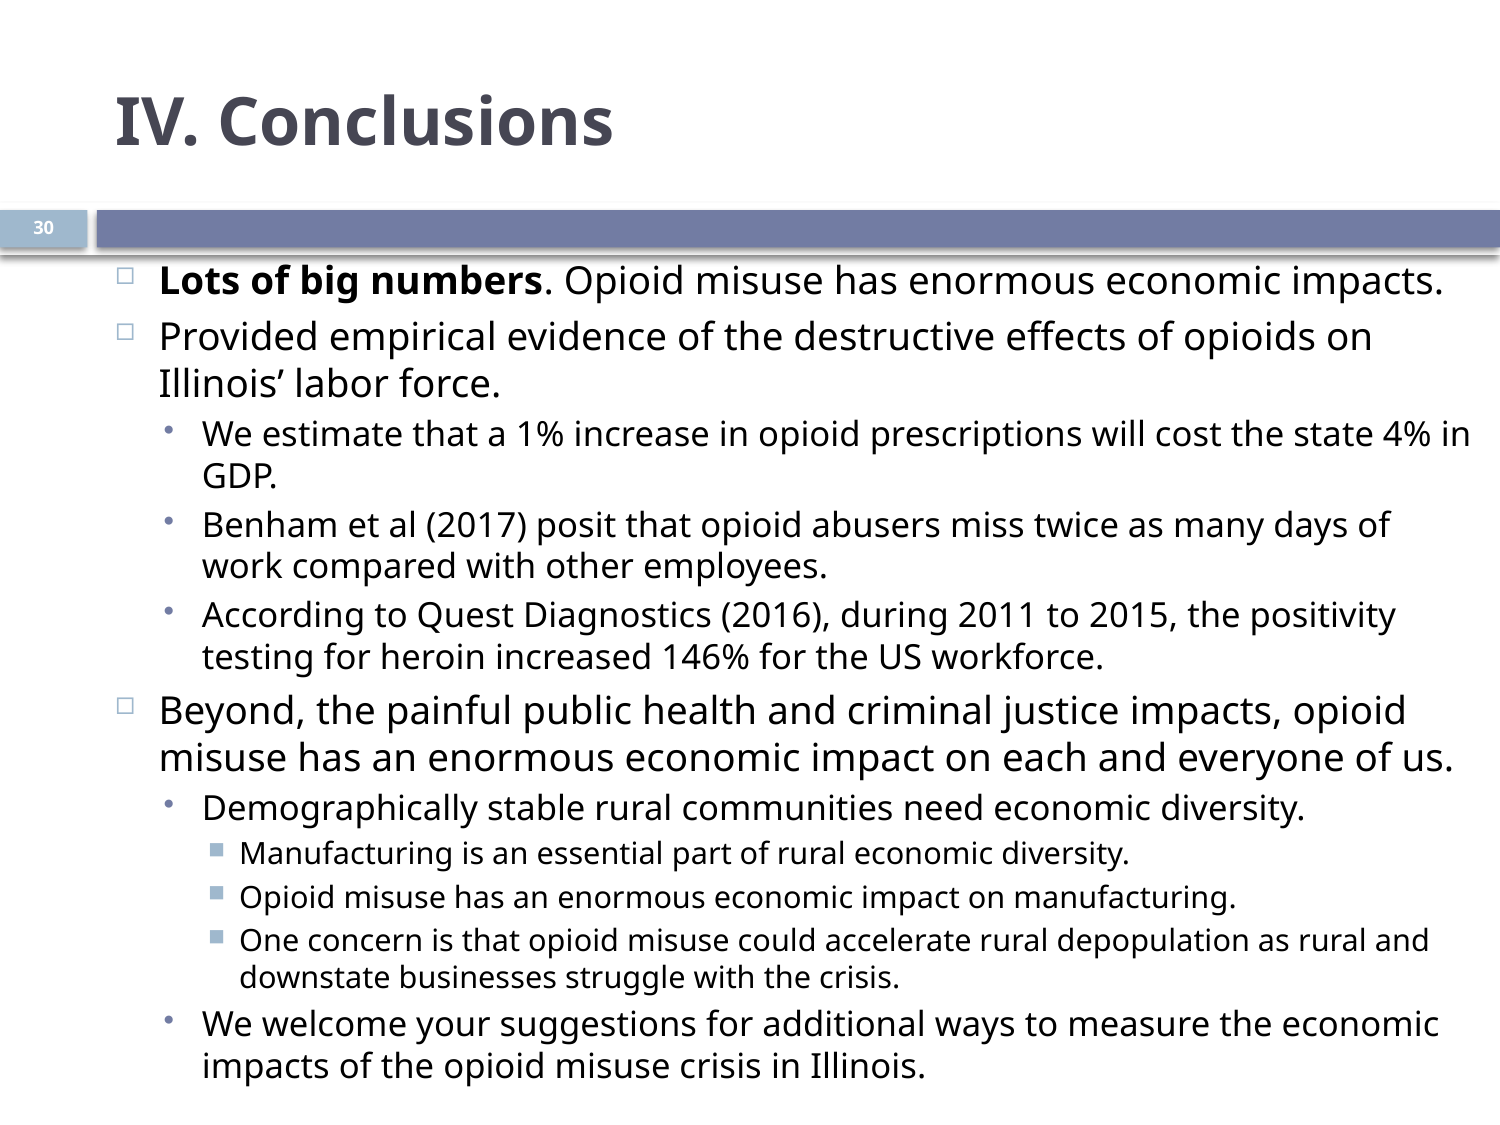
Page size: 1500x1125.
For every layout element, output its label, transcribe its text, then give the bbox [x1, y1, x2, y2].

title IV. Conclusions [100, 37, 1438, 200]
slide_number 30 [0, 208, 88, 249]
list Lots of big numbers. Opioid misuse has enormous economic impacts. Provided empirical evidence of the destructive effects of opioids on Illinois’ labor force. We estimate that a 1% increase in opioid prescriptions will cost the state 4% in GDP. Benham et al (2017) posit that opioid abusers miss twice as many days of work compared with other employees. According to Quest Diagnostics (2016), during 2011 to 2015, the positivity testing for heroin increased 146% for the US workforce. Beyond, the painful public health and criminal justice impacts, opioid misuse has an enormous economic impact on each and everyone of us. Demographically stable rural communities need economic diversity. Manufacturing is an essential part of rural economic diversity. Opioid misuse has an enormous economic impact on manufacturing. One concern is that opioid misuse could accelerate rural depopulation as rural and downstate businesses struggle with the crisis. We welcome your suggestions for additional ways to measure the economic impacts of the opioid misuse crisis in Illinois. [100, 248, 1490, 1125]
